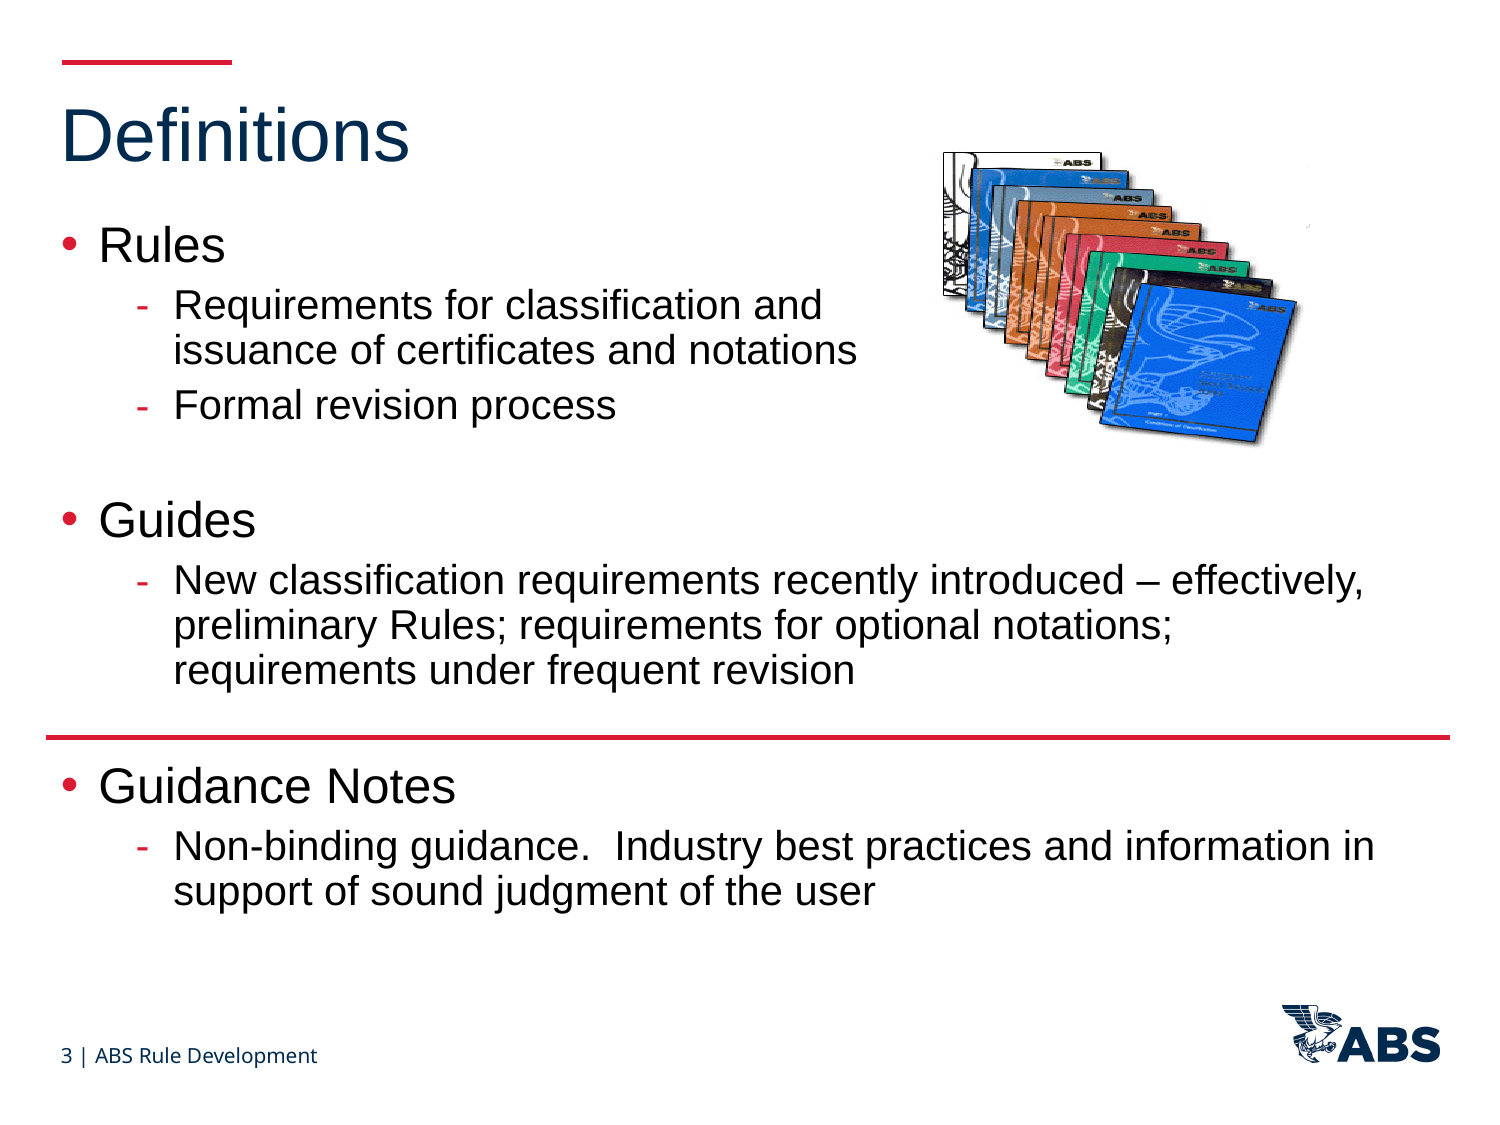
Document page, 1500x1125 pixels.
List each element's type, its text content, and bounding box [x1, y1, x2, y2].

list Definitions [46, 89, 1440, 191]
picture [929, 143, 1310, 453]
list Rules Requirements for classification and issuance of certificates and notations Formal revision process Guides New classification requirements recently introduced – effectively, preliminary Rules; requirements for optional notations; requirements under frequent revision Guidance Notes Non-binding guidance. Industry best practices and information in support of sound judgment of the user [46, 211, 1440, 735]
list Rules Requirements for classification and issuance of certificates and notations Formal revision process Guides New classification requirements recently introduced – effectively, preliminary Rules; requirements for optional notations; requirements under frequent revision Guidance Notes Non-binding guidance. Industry best practices and information in support of sound judgment of the user [46, 740, 1440, 936]
slide_number 3 | ABS Rule Development [46, 1035, 580, 1063]
picture [1282, 1005, 1440, 1063]
